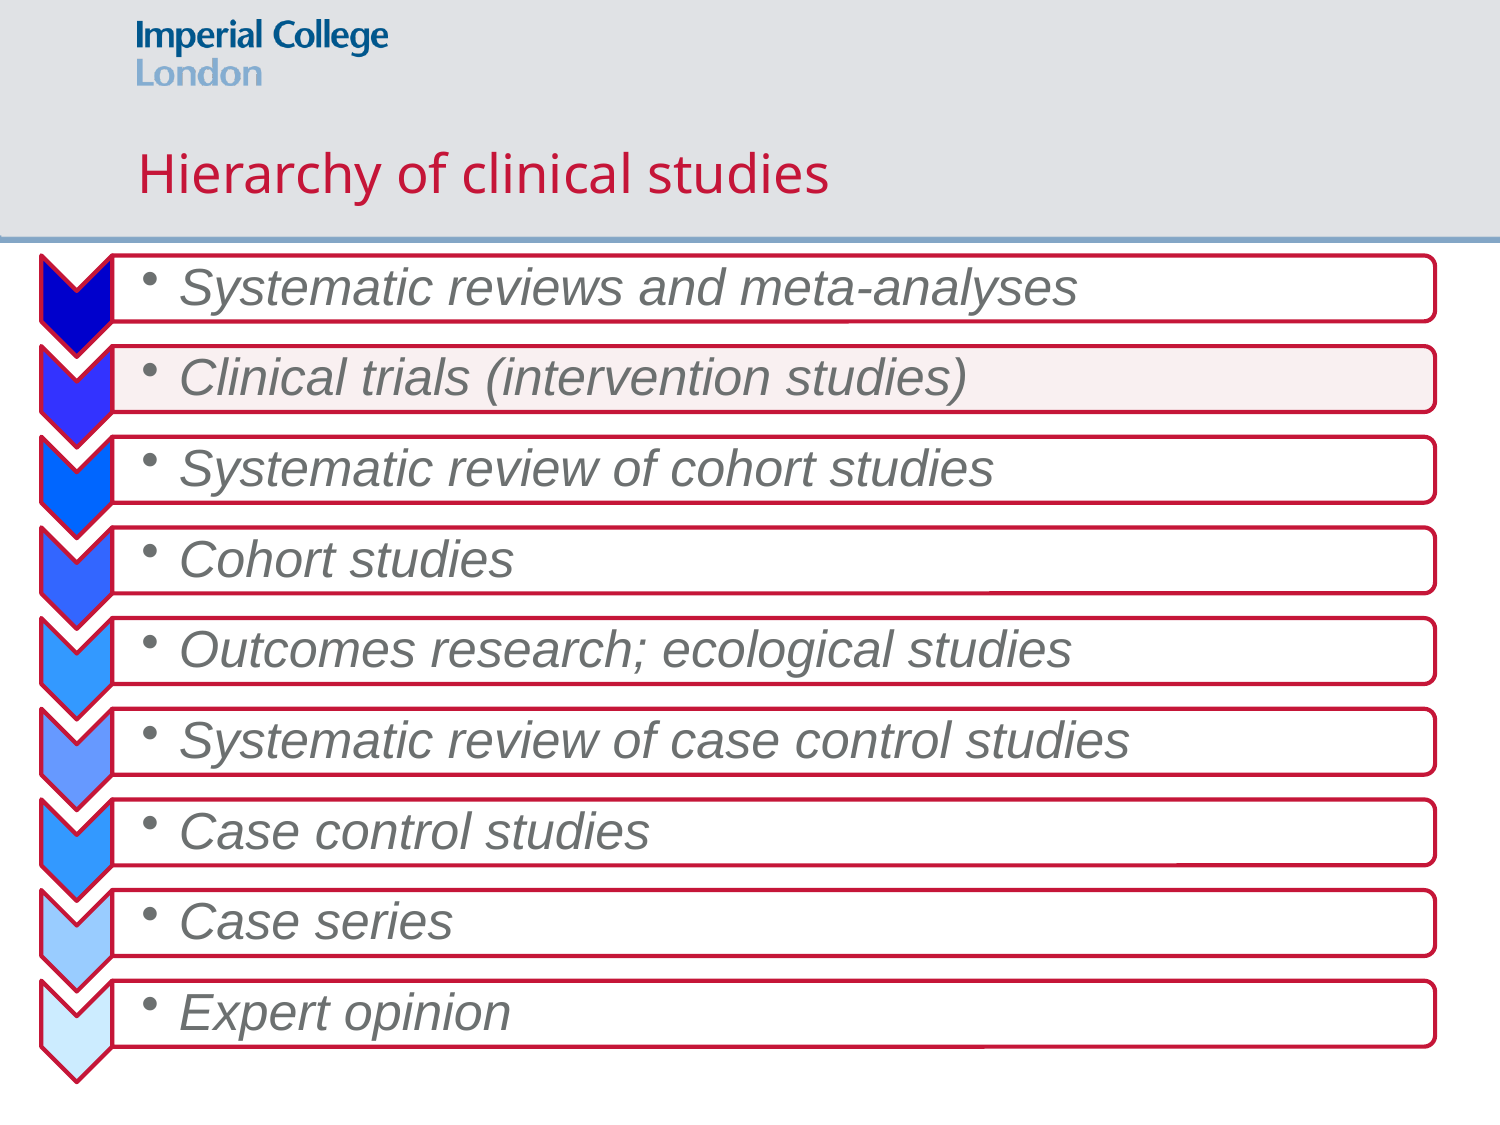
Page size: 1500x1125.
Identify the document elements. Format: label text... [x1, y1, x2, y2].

picture [0, 0, 1500, 243]
title Hierarchy of clinical studies [137, 99, 1376, 205]
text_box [41, 255, 1436, 1083]
